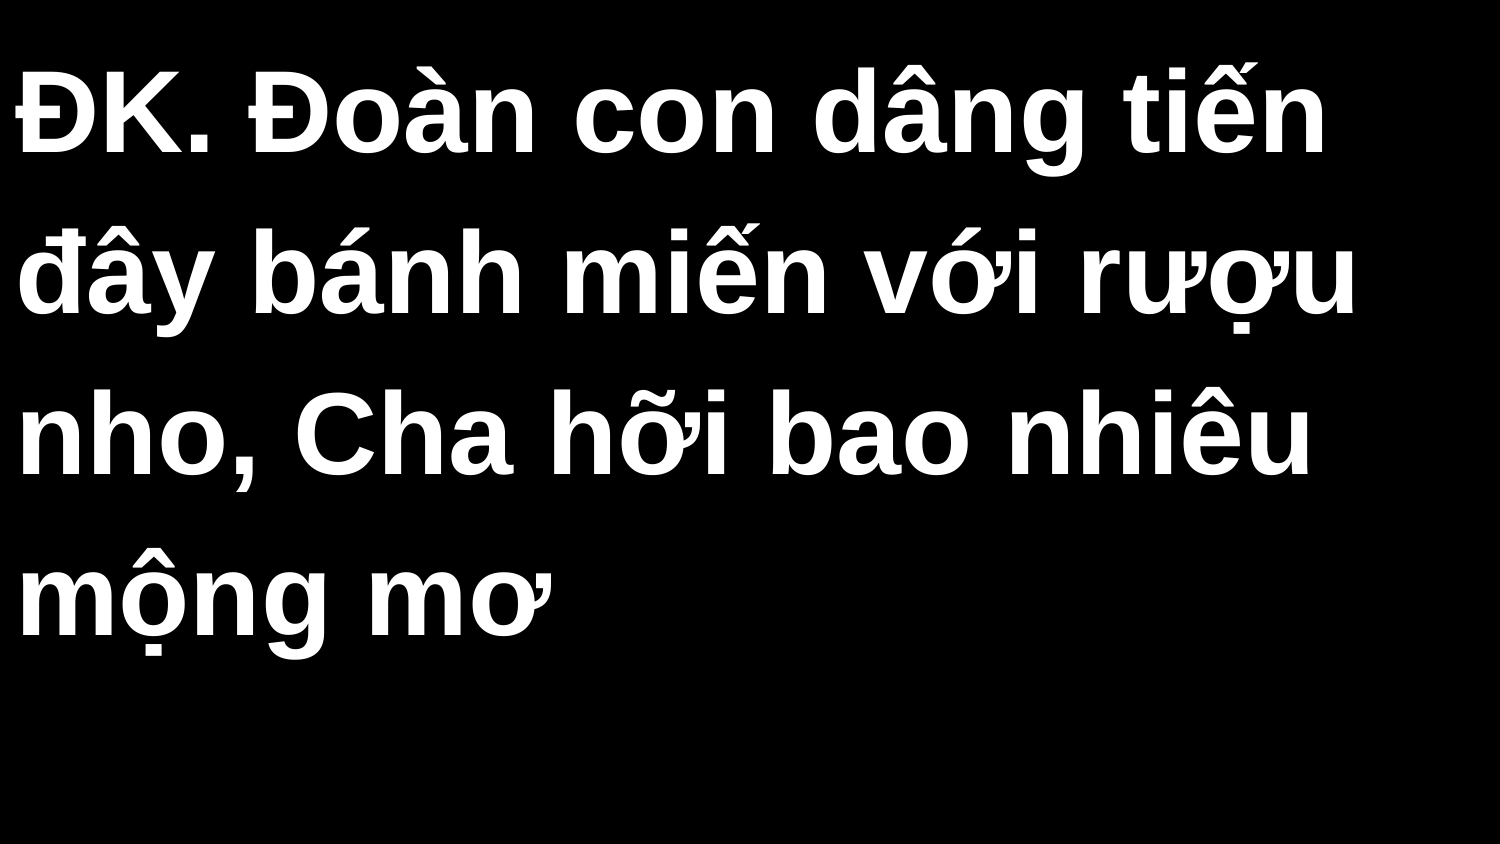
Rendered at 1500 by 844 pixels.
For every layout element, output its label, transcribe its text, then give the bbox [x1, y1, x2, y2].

list ĐK. Đoàn con dâng tiến đây bánh miến với rượu nho, Cha hỡi bao nhiêu mộng mơ [0, 0, 1486, 844]
